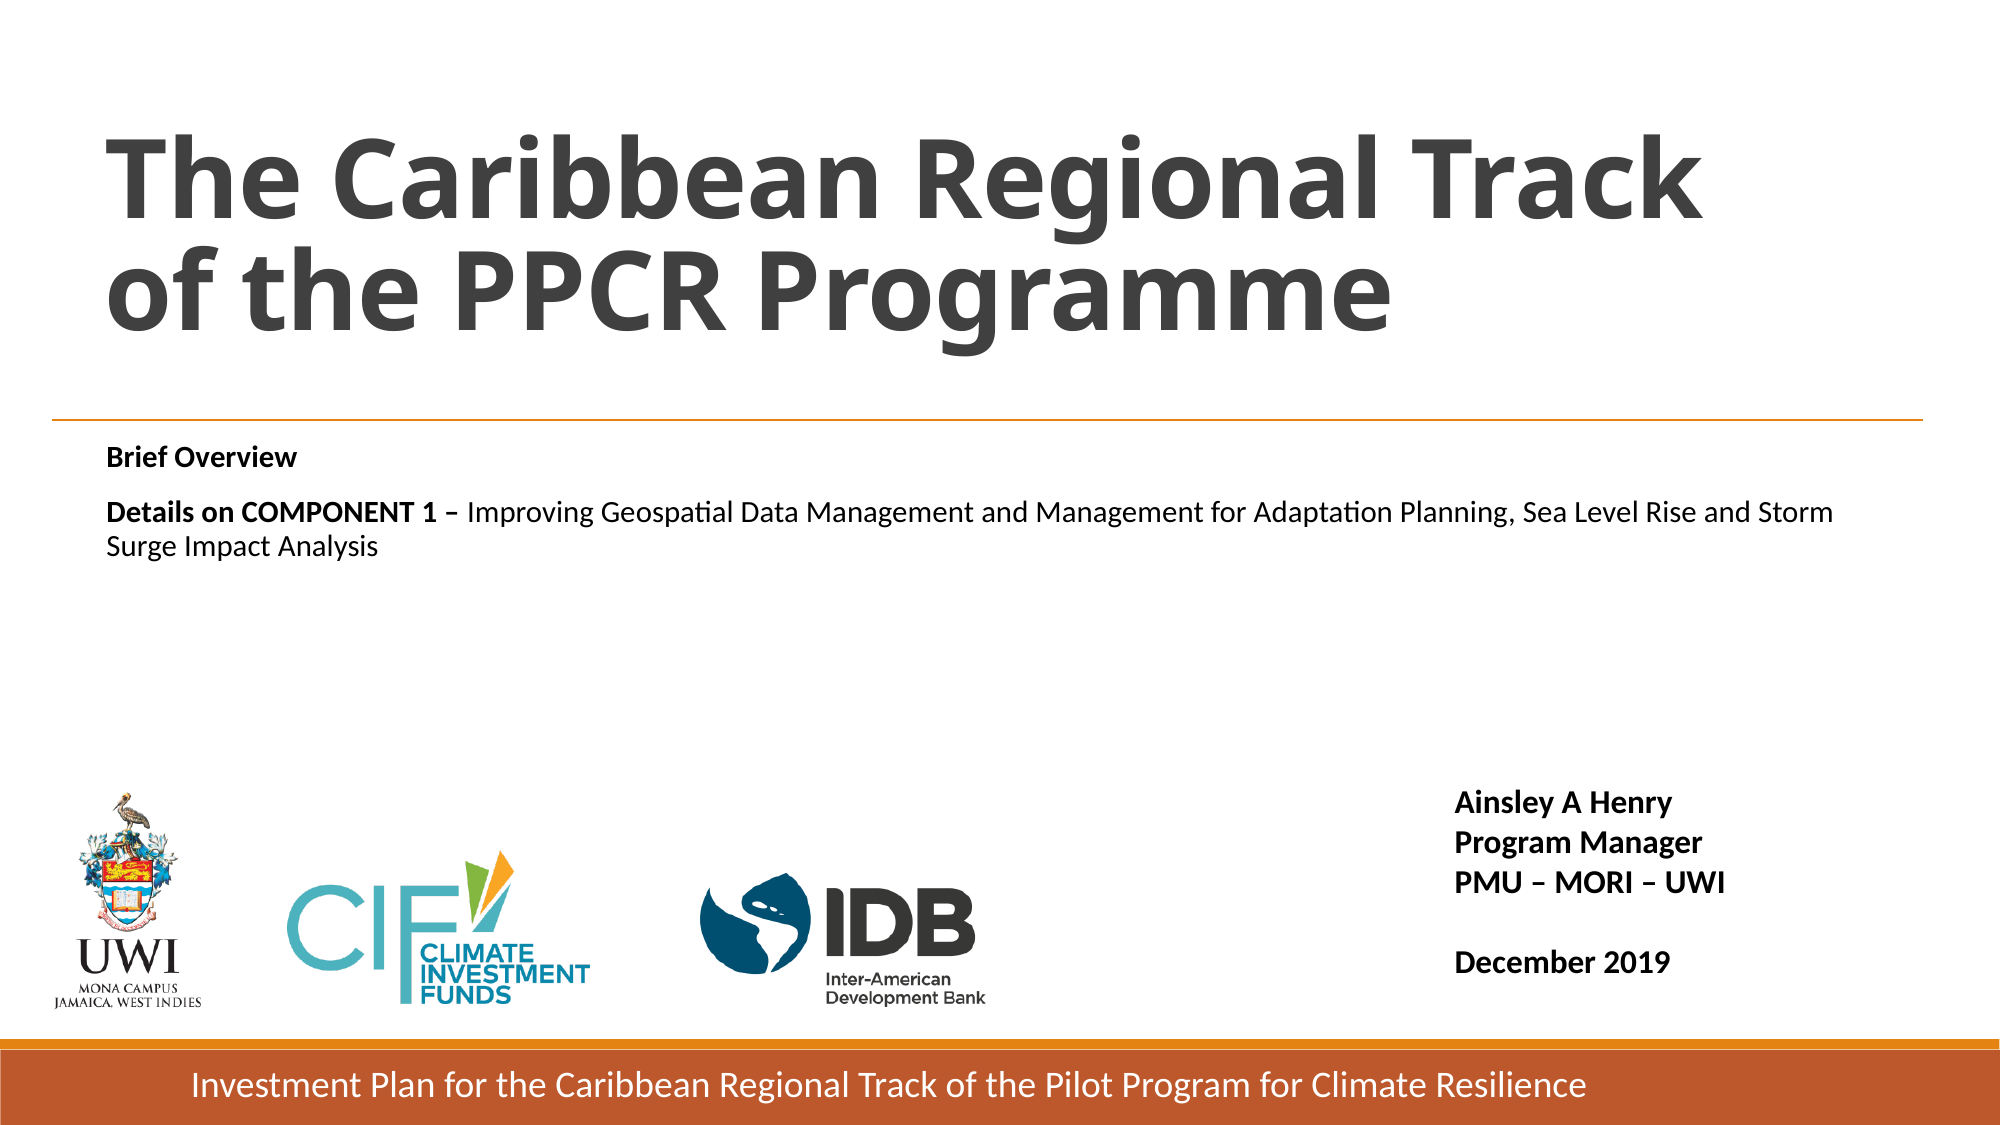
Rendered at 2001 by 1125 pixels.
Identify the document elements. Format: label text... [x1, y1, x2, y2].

picture [28, 774, 227, 1030]
picture [481, 989, 489, 1000]
picture [680, 798, 1012, 1016]
title The Caribbean Regional Track of the PPCR Programme [89, 12, 1740, 361]
subtitle Brief Overview Details on COMPONENT 1 – Improving Geospatial Data Management and Management for Adaptation Planning, Sea Level Rise and Storm Surge Impact Analysis [93, 433, 1908, 571]
picture [286, 850, 591, 1004]
text_box Investment Plan for the Caribbean Regional Track of the Pilot Program for Climate Resilience [176, 1053, 1888, 1113]
picture [461, 994, 468, 1004]
text_box Ainsley A Henry Program Manager PMU – MORI – UWI December 2019 [1439, 773, 1961, 988]
